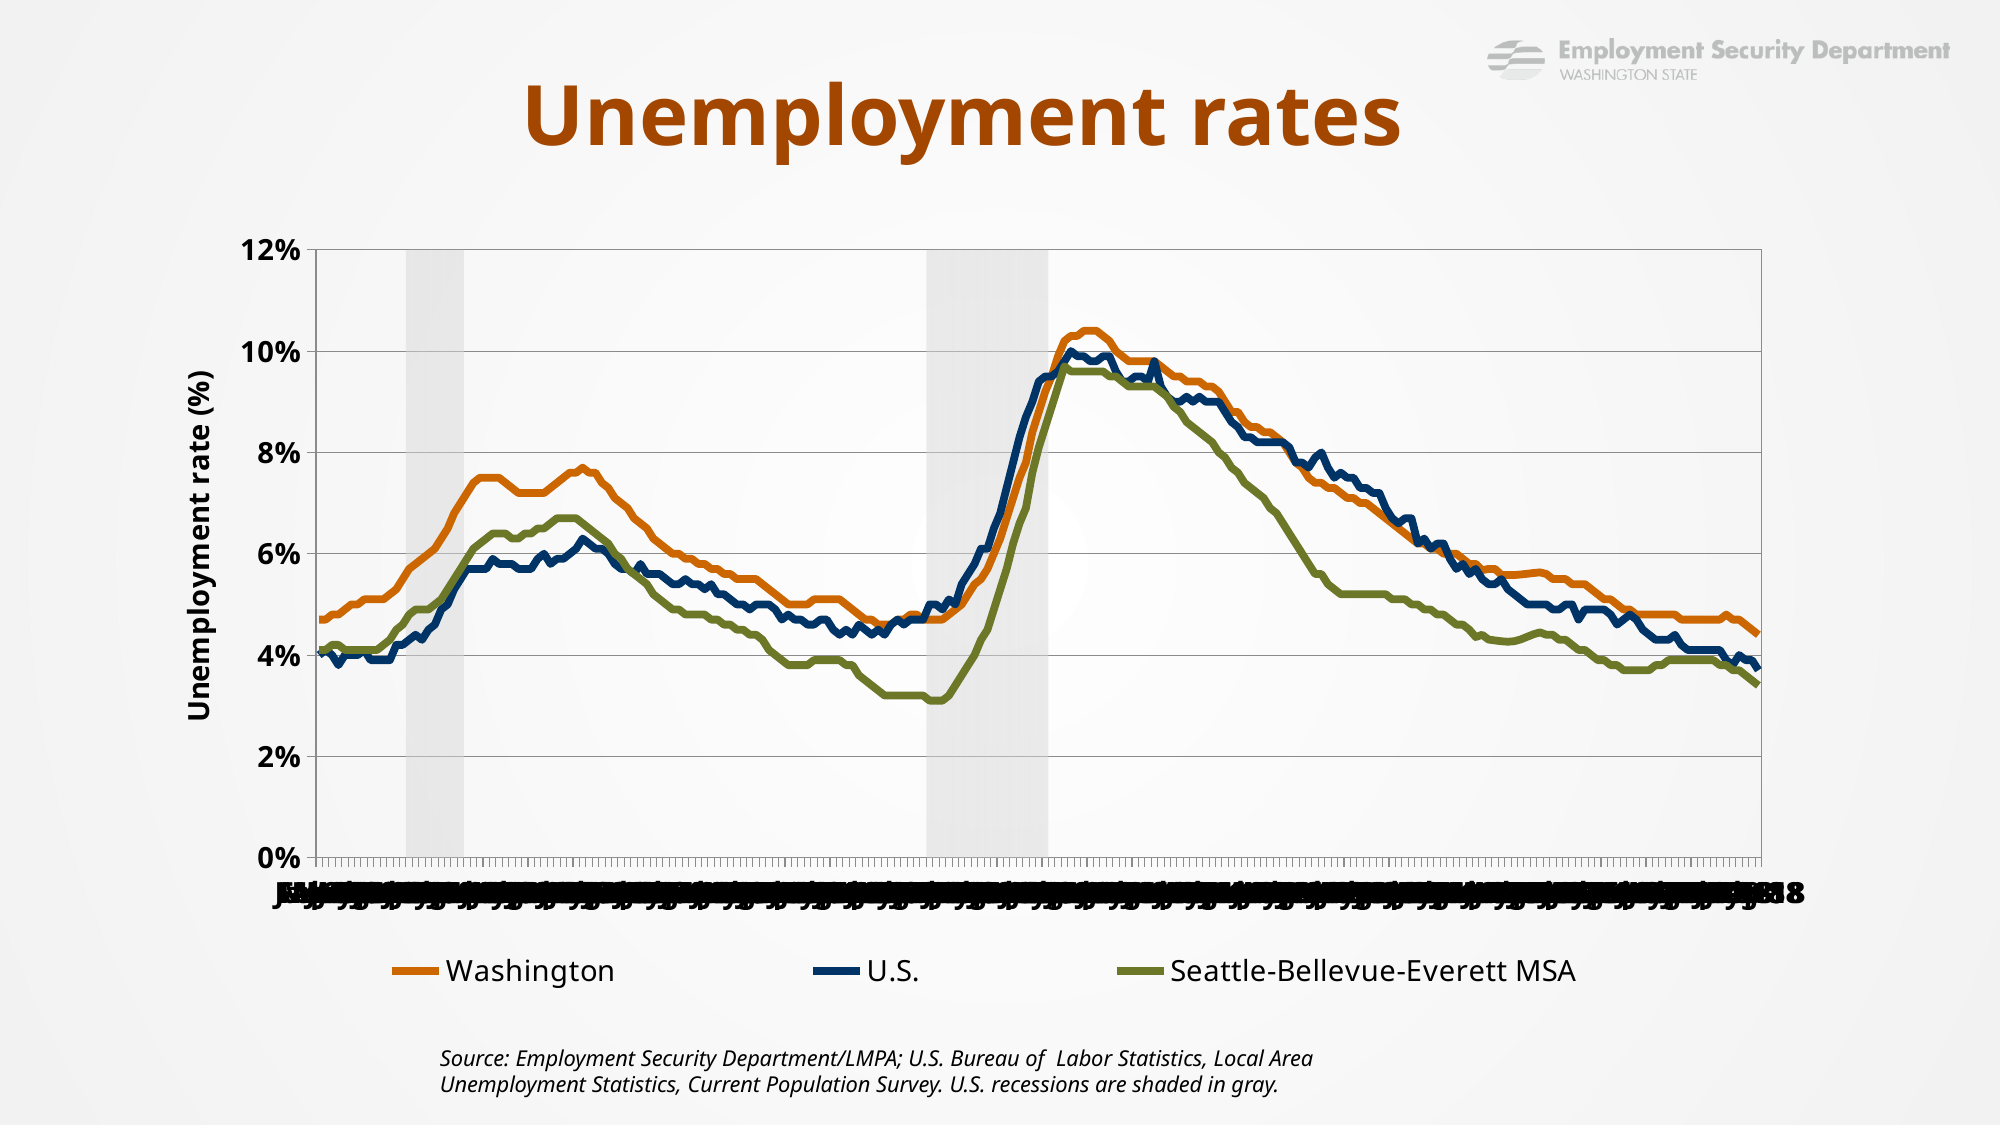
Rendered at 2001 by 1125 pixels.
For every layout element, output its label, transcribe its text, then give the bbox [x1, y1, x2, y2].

chart [161, 210, 1828, 1038]
text_box Source: Employment Security Department/LMPA; U.S. Bureau of Labor Statistics, Local Area Unemployment Statistics, Current Population Survey. U.S. recessions are shaded in gray. [424, 1038, 1439, 1105]
title Unemployment rates [249, 0, 1675, 210]
